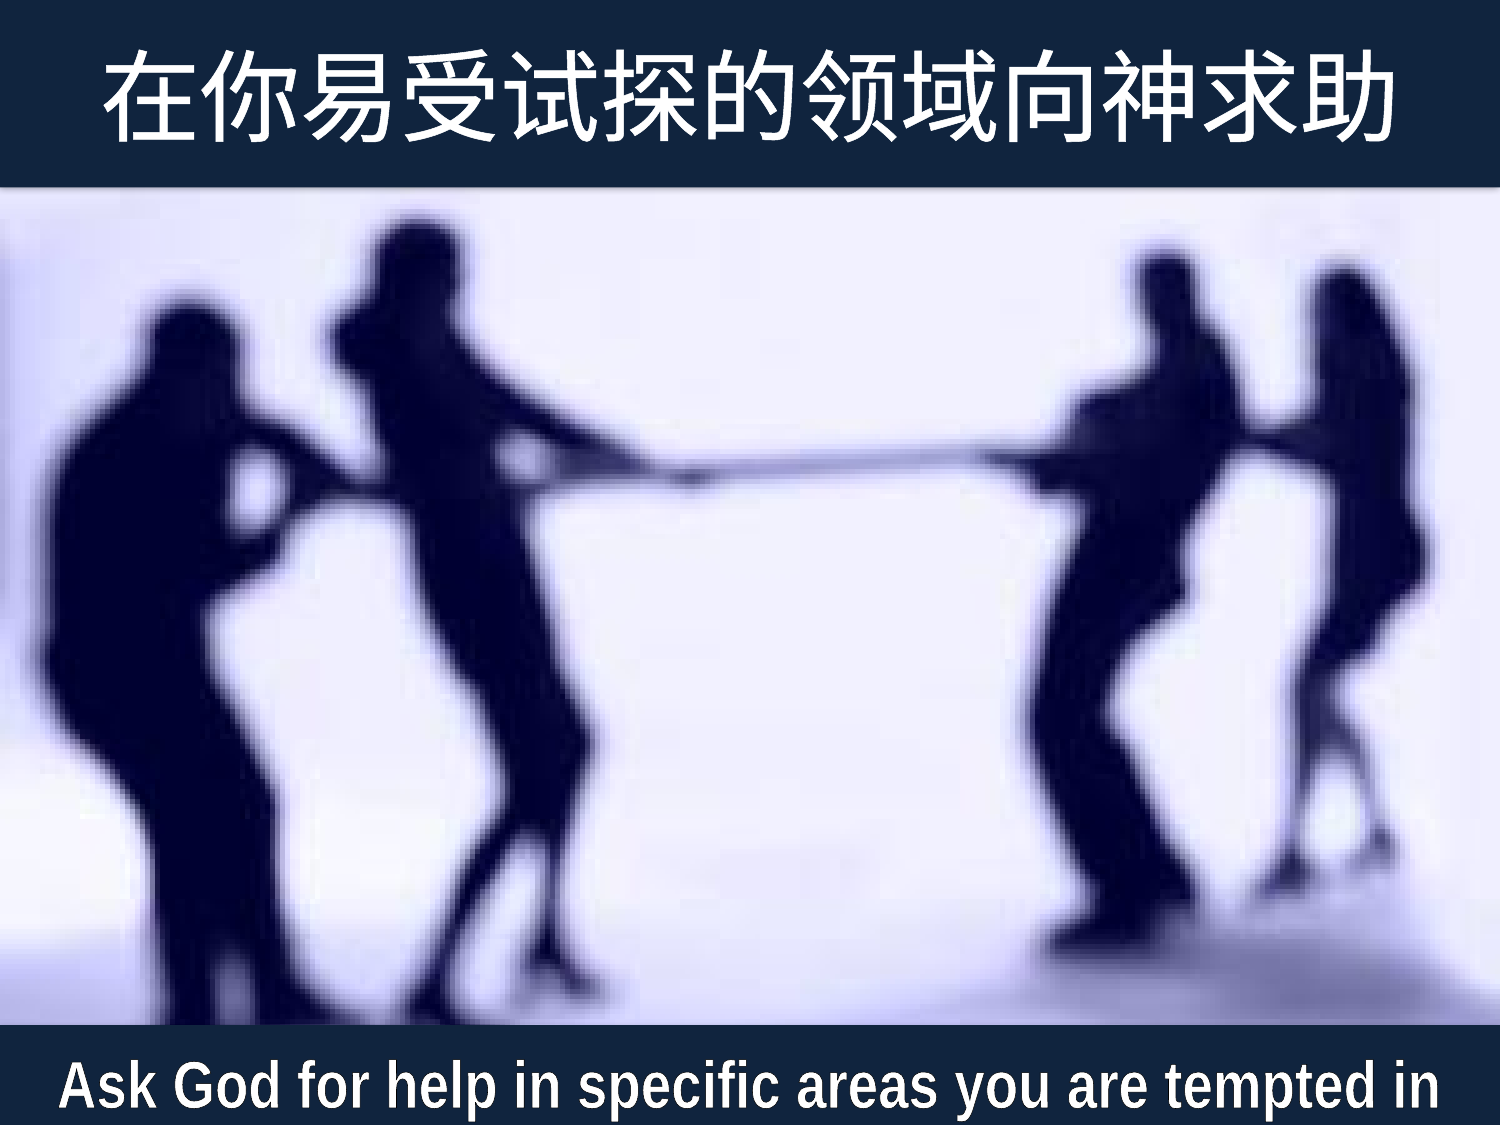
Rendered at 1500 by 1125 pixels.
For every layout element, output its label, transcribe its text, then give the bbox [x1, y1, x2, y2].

picture [0, 99, 1500, 1125]
title 在你易受试探的领域向神求助 [0, 0, 1500, 99]
